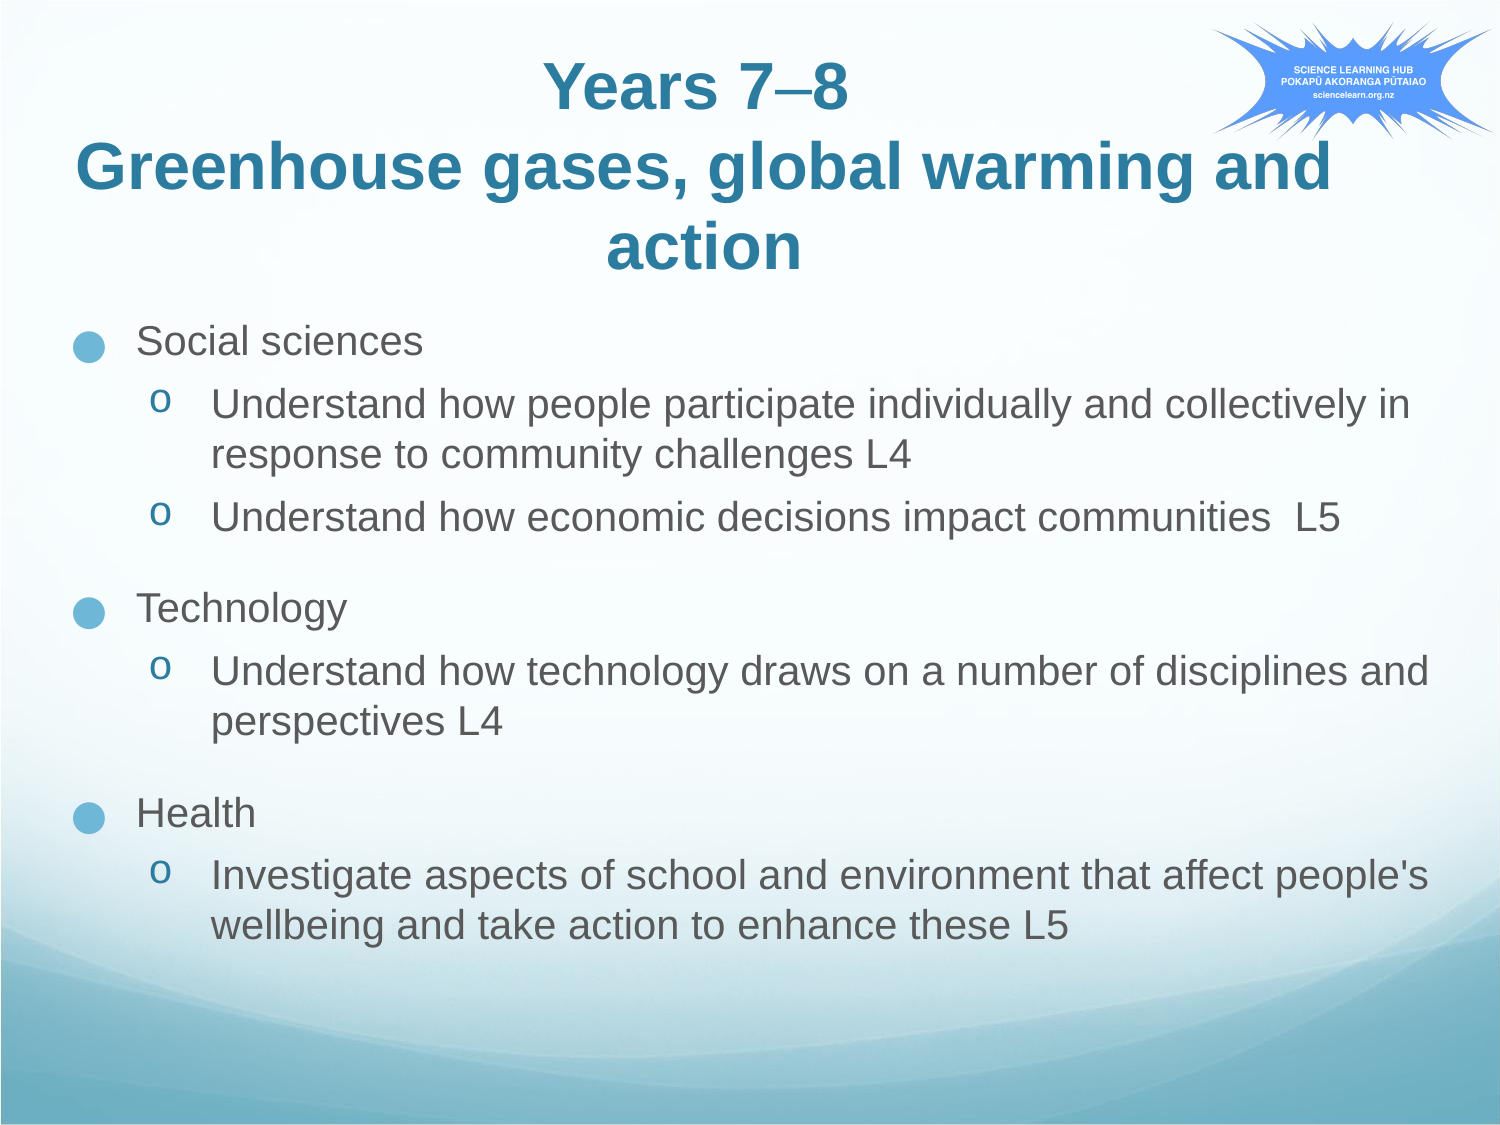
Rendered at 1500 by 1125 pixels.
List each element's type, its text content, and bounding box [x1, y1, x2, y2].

list Social sciences Understand how people participate individually and collectively in response to community challenges L4 Understand how economic decisions impact communities L5 Technology Understand how technology draws on a number of disciplines and perspectives L4 Health Investigate aspects of school and environment that affect people's wellbeing and take action to enhance these L5 [45, 299, 1455, 1010]
title Years 7–8 Greenhouse gases, global warming and action [0, 142, 1411, 628]
picture [0, 0, 1500, 1125]
